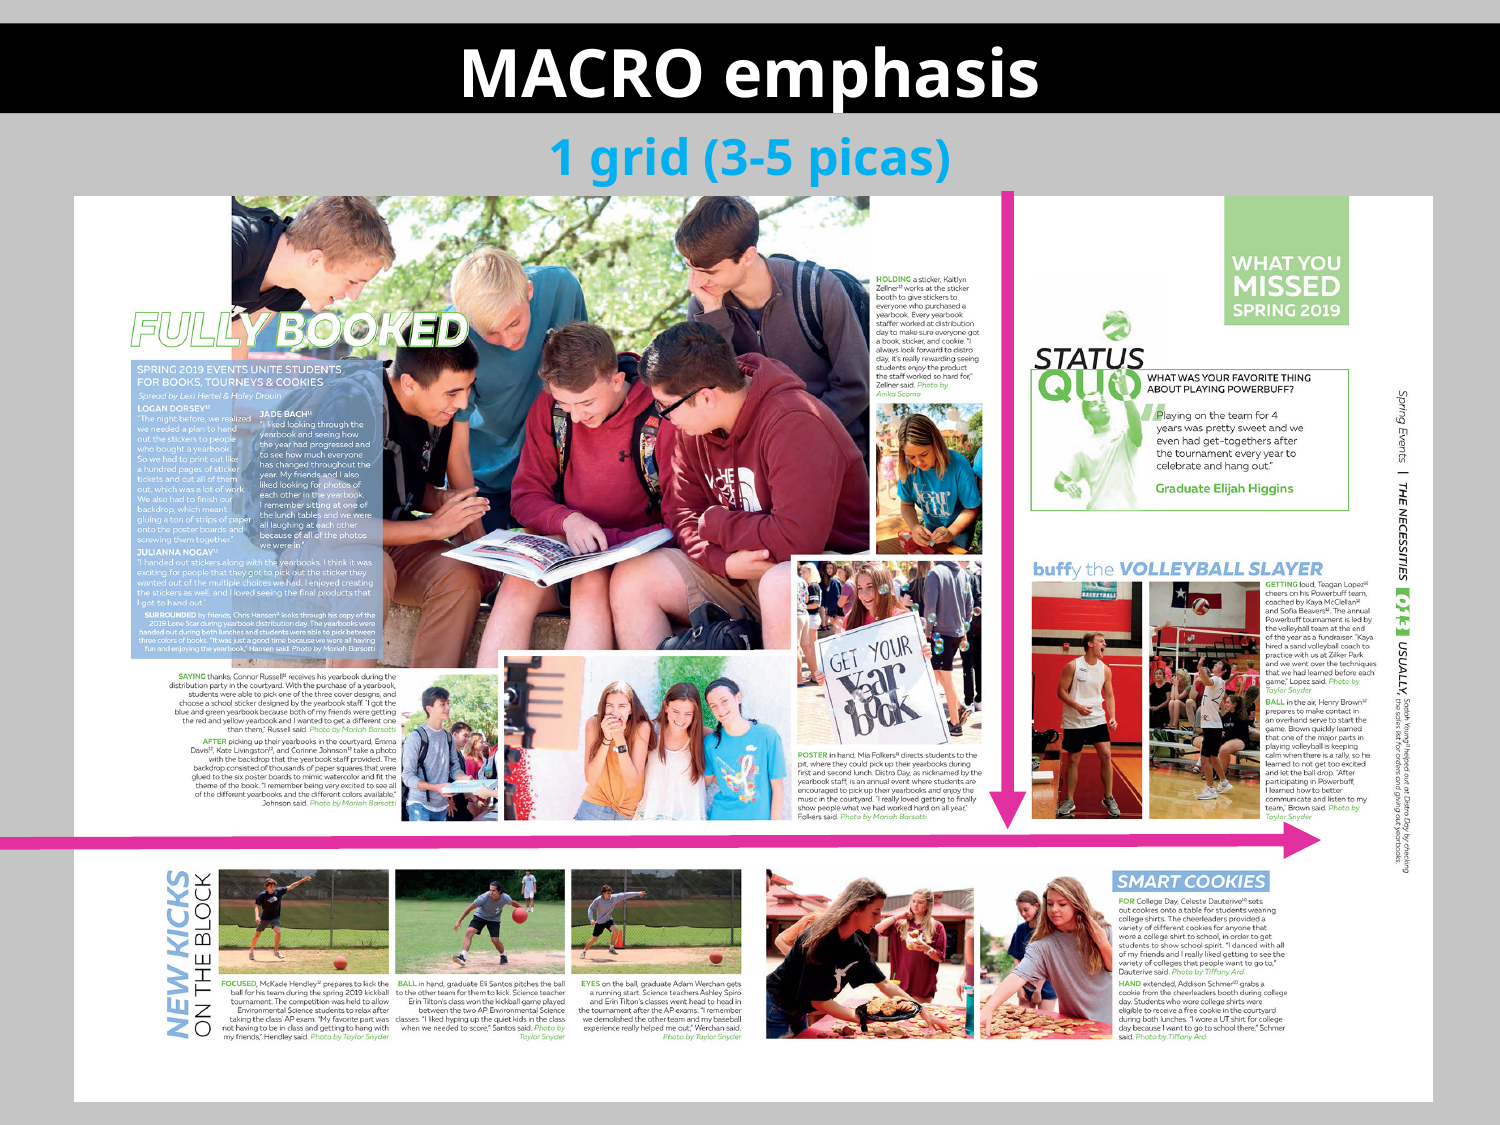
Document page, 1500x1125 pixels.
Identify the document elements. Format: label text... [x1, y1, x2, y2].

text_box MACRO emphasis 1 grid (3-5 picas) [0, 27, 1500, 188]
picture [74, 196, 1433, 1103]
